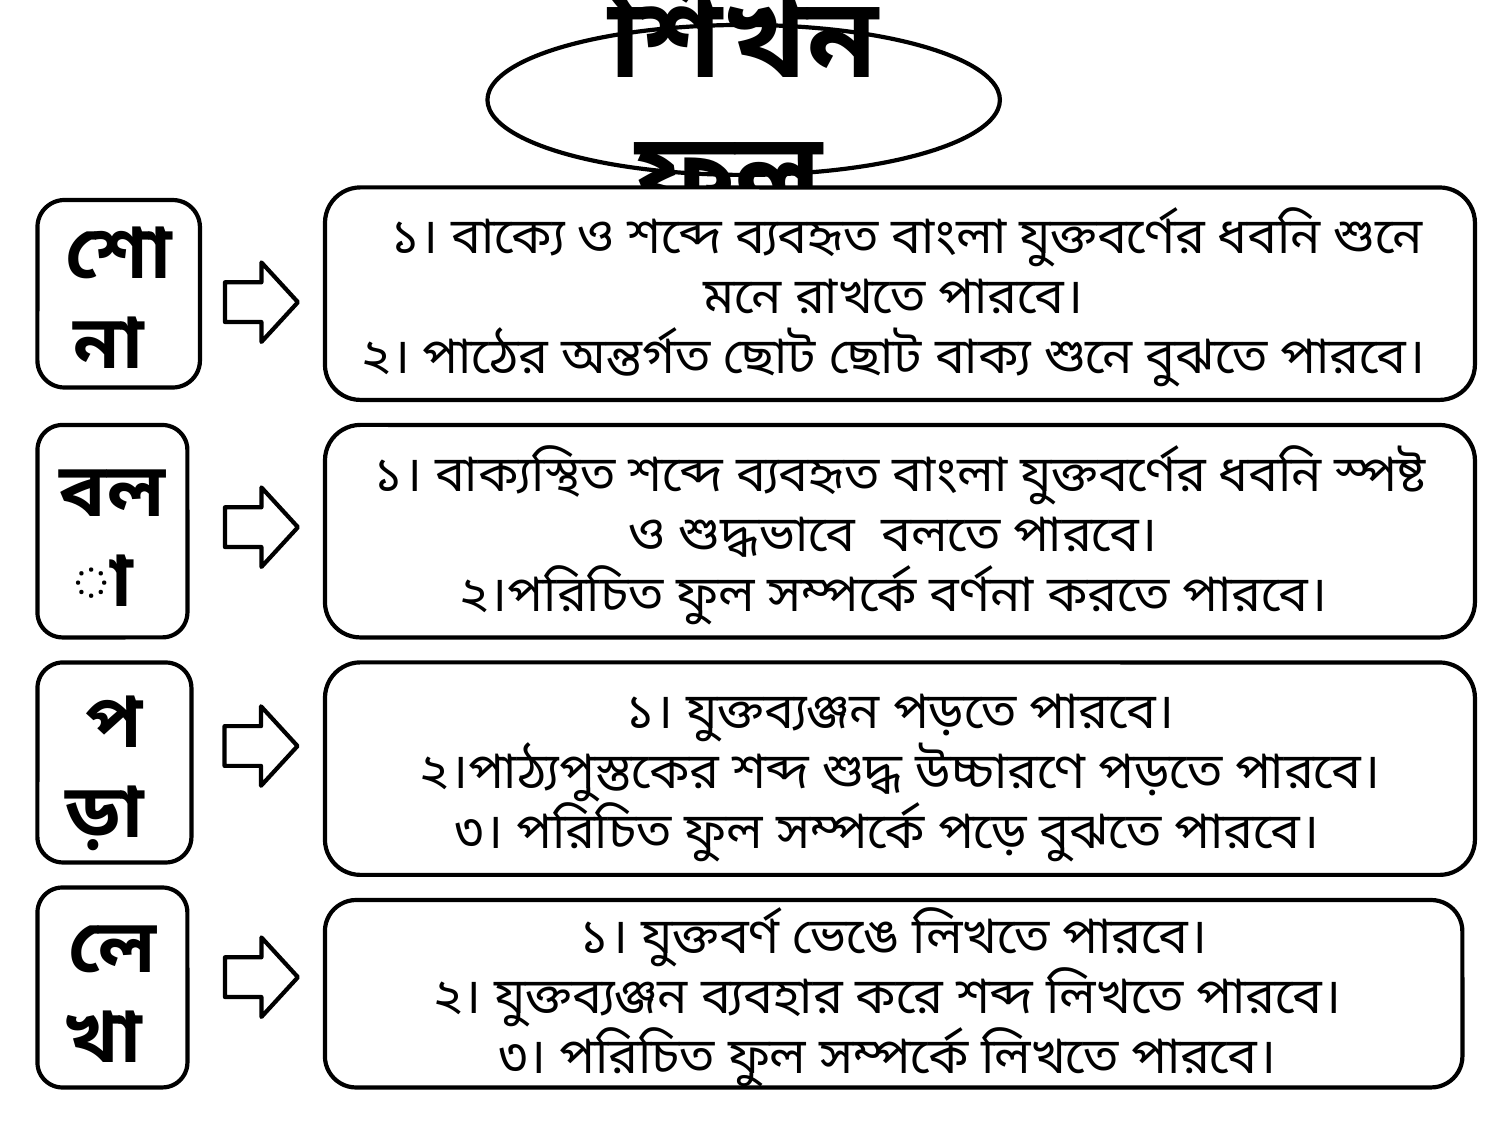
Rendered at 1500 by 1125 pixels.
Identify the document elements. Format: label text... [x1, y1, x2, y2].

text_box [222, 260, 300, 344]
text_box ১। বাক্যস্থিত শব্দে ব্যবহৃত বাংলা যুক্তবর্ণের ধবনি স্পষ্ট ও শুদ্ধভাবে বলতে পারবে। ২।পরিচিত ফুল সম্পর্কে বর্ণনা করতে পারবে। [322, 422, 1478, 640]
text_box লেখা [35, 885, 190, 1090]
text_box শিখনফল [485, 22, 1003, 178]
text_box শোনা [35, 197, 203, 390]
text_box ১। যুক্তবর্ণ ভেঙে লিখতে পারবে। ২। যুক্তব্যঞ্জন ব্যবহার করে শব্দ লিখতে পারবে। ৩। পরিচিত ফুল সম্পর্কে লিখতে পারবে। [322, 897, 1465, 1090]
text_box বলা [35, 422, 190, 640]
text_box [222, 704, 300, 788]
text_box [222, 935, 300, 1019]
text_box ১। যুক্তব্যঞ্জন পড়তে পারবে। ২।পাঠ্যপুস্তকের শব্দ শুদ্ধ উচ্চারণে পড়তে পারবে। ৩। পরিচিত ফুল সম্পর্কে পড়ে বুঝতে পারবে। [322, 660, 1478, 877]
text_box [222, 485, 300, 569]
text_box ১। বাক্যে ও শব্দে ব্যবহৃত বাংলা যুক্তবর্ণের ধবনি শুনে মনে রাখতে পারবে। ২। পাঠের অন্তর্গত ছোট ছোট বাক্য শুনে বুঝতে পারবে। [322, 185, 1478, 403]
text_box পড়া [35, 660, 194, 865]
